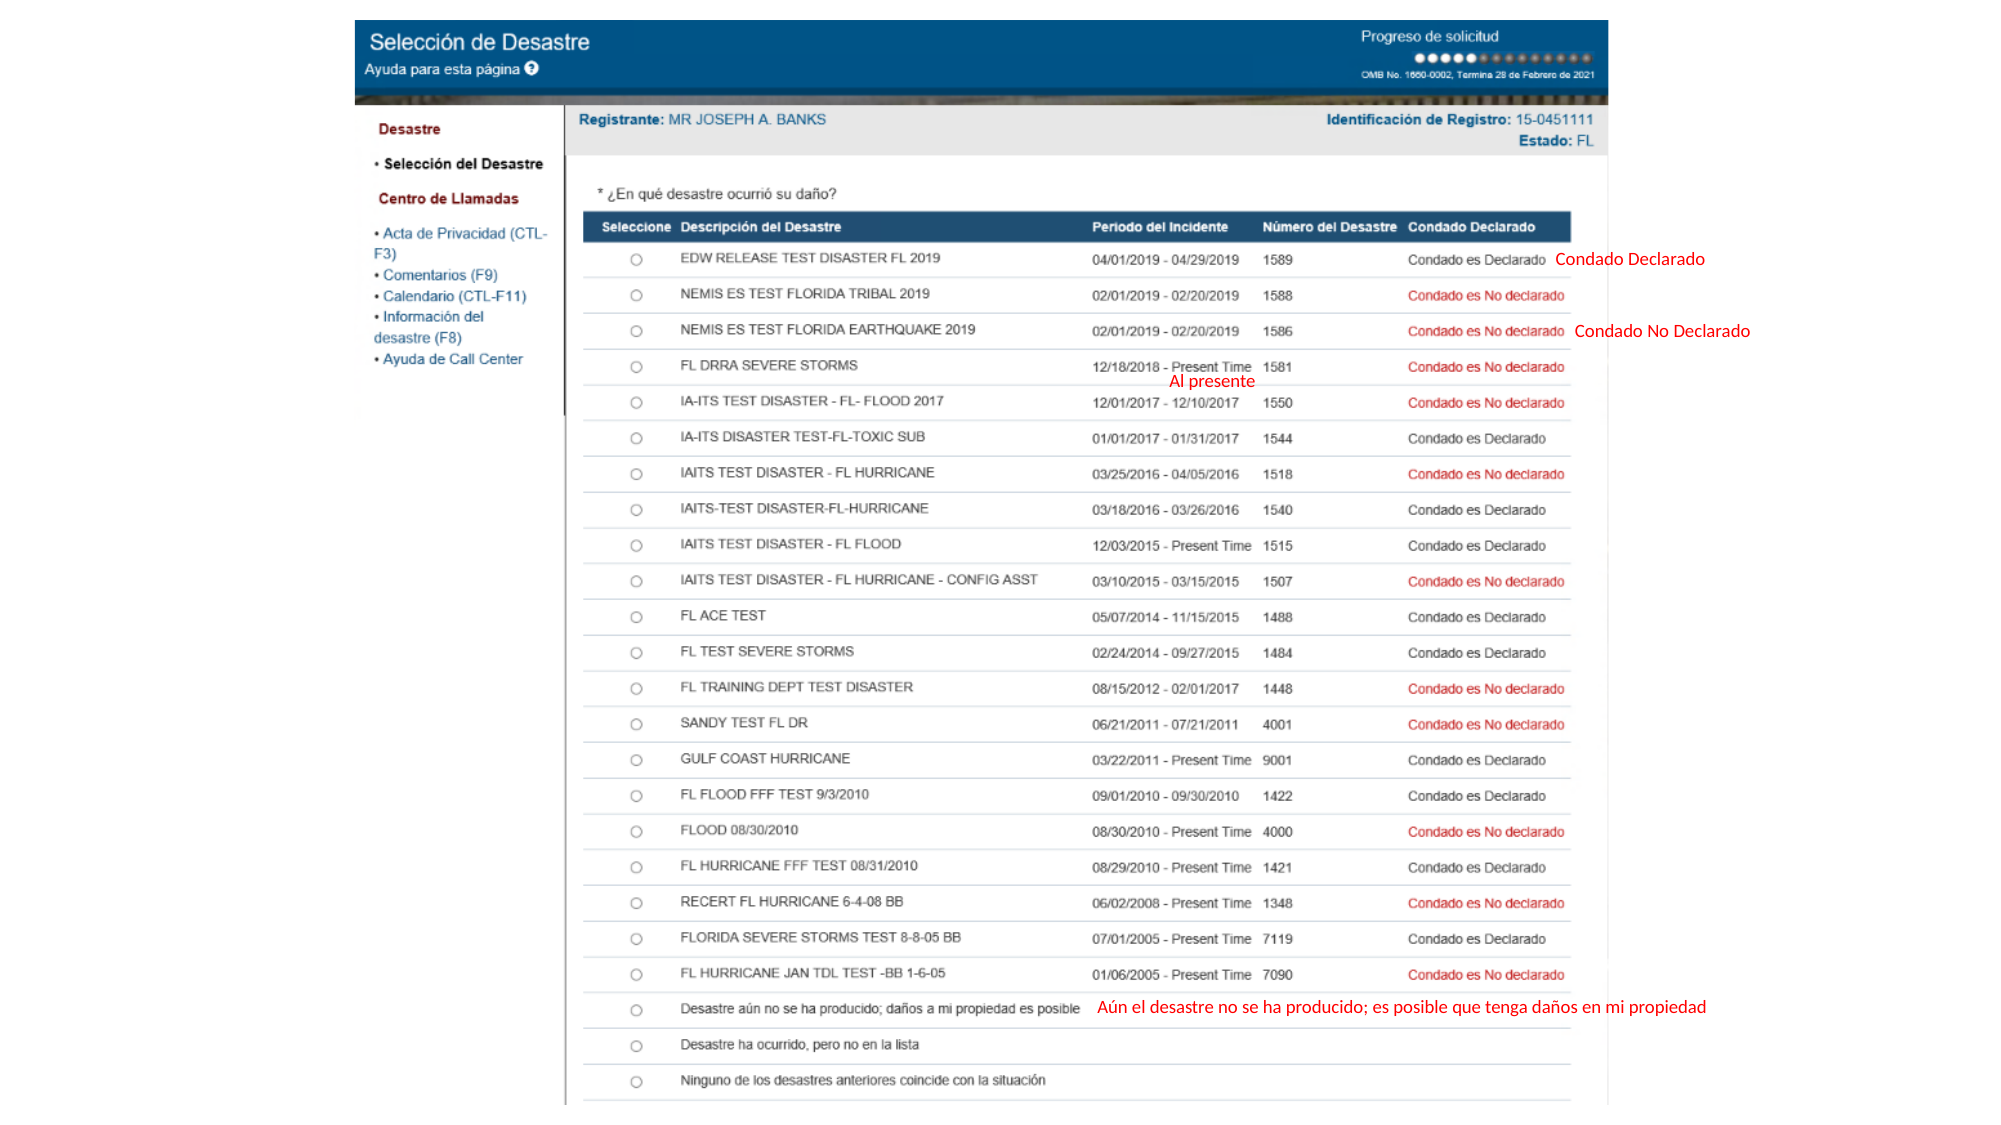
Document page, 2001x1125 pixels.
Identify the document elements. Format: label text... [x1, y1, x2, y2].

picture [354, 19, 1609, 1105]
text_box Condado No Declarado [1609, 311, 1766, 349]
text_box Aún el desastre no se ha producido; es posible que tenga daños en mi propiedad [1609, 987, 1722, 1025]
text_box Condado Declarado [1609, 239, 1721, 277]
